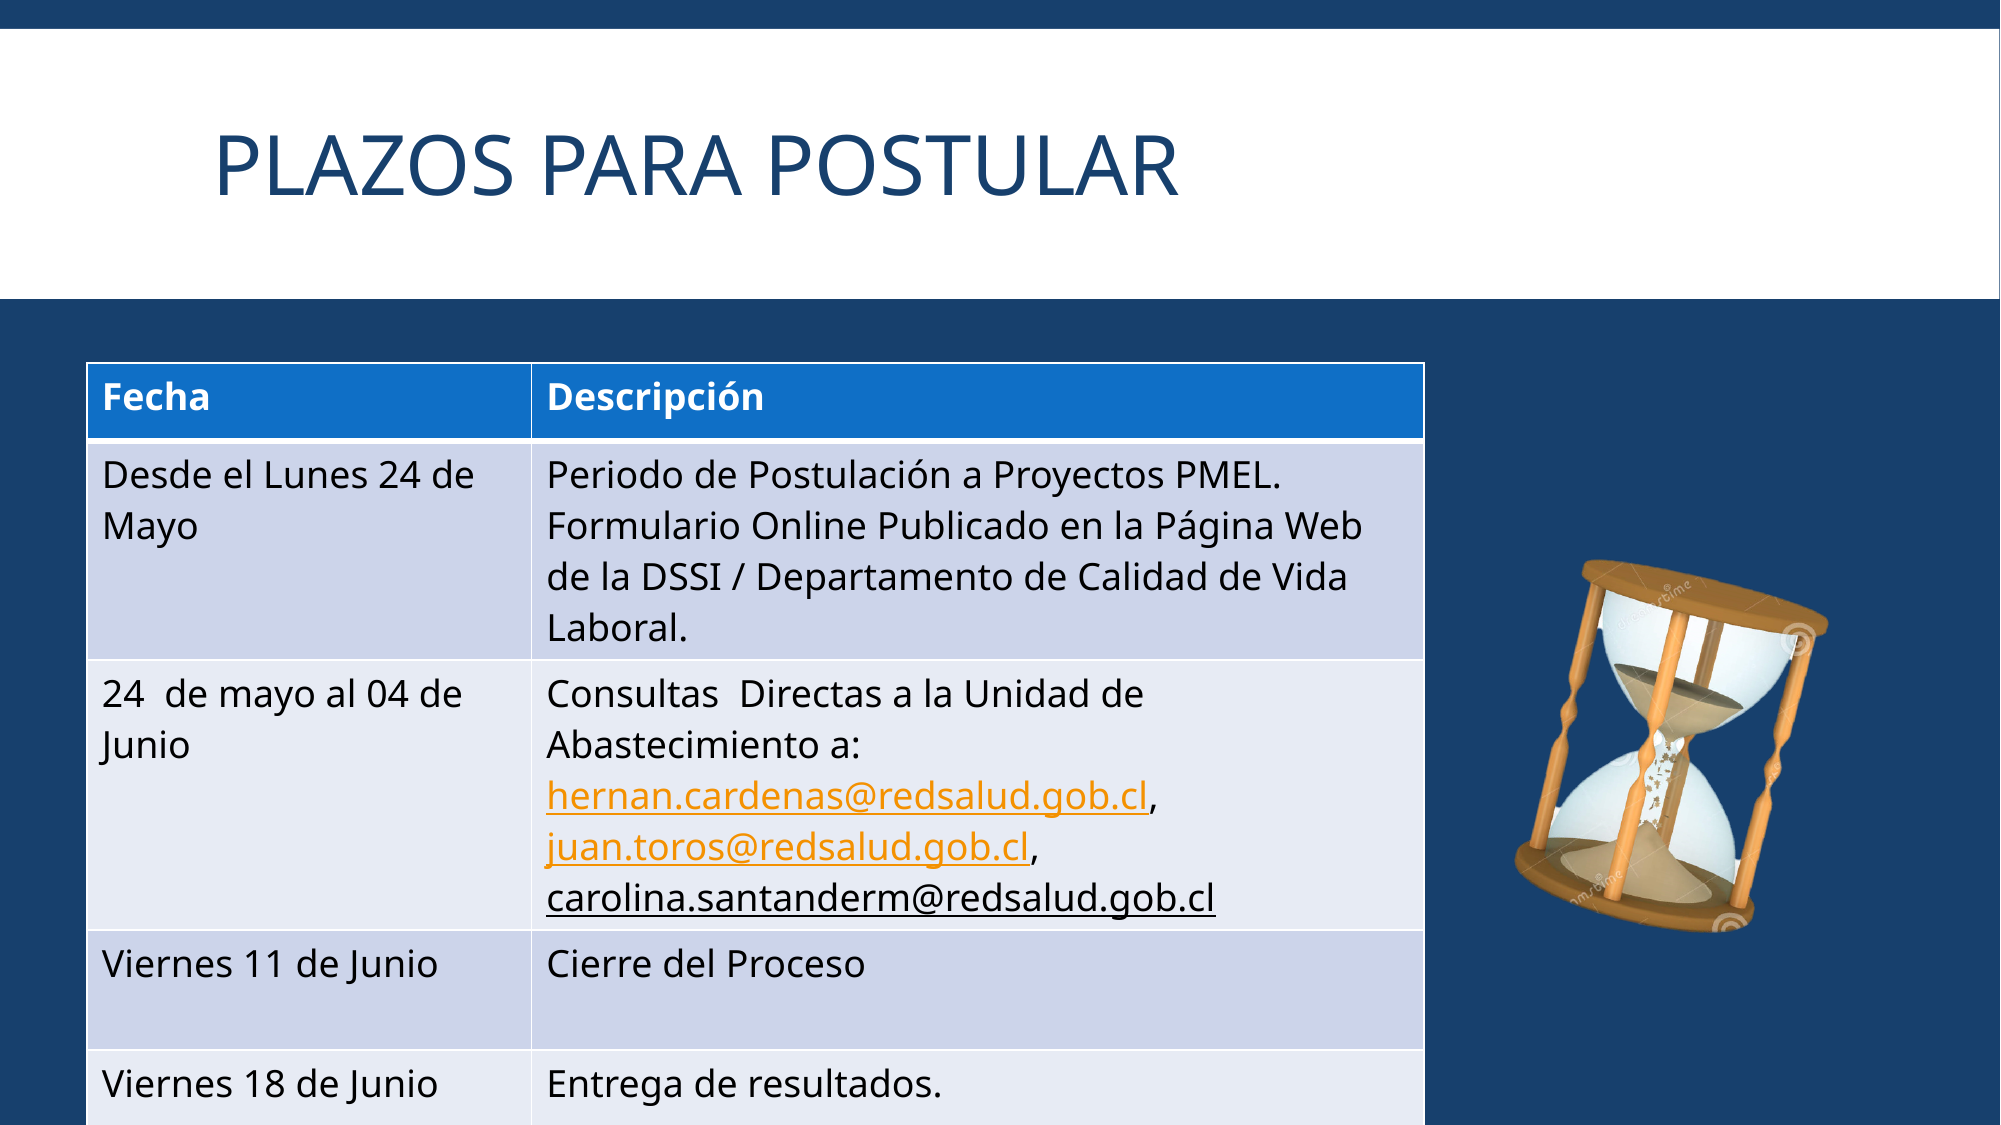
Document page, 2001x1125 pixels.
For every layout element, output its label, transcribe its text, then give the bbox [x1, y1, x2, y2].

table_header Descripción [532, 364, 1423, 438]
title Plazos para postular [197, 46, 1803, 295]
table_header Fecha [88, 364, 531, 438]
table_cell Viernes 11 de Junio [88, 931, 531, 1049]
table_cell Periodo de Postulación a Proyectos PMEL. Formulario Online Publicado en la Página Web de la DSSI / Departamento de Calidad de Vida Laboral. [532, 444, 1423, 659]
table_cell Viernes 18 de Junio [88, 1051, 531, 1125]
table_cell Consultas Directas a la Unidad de Abastecimiento a: hernan.cardenas@redsalud.gob.cl, juan.toros@redsalud.gob.cl, carolina.santanderm@redsalud.gob.cl [532, 661, 1329, 929]
table_cell Desde el Lunes 24 de Mayo [88, 444, 531, 659]
picture [1298, 496, 1841, 983]
table_cell Cierre del Proceso [532, 931, 1423, 1049]
table_cell Entrega de resultados. [532, 1051, 1423, 1125]
table_cell 24 de mayo al 04 de Junio [88, 661, 531, 929]
